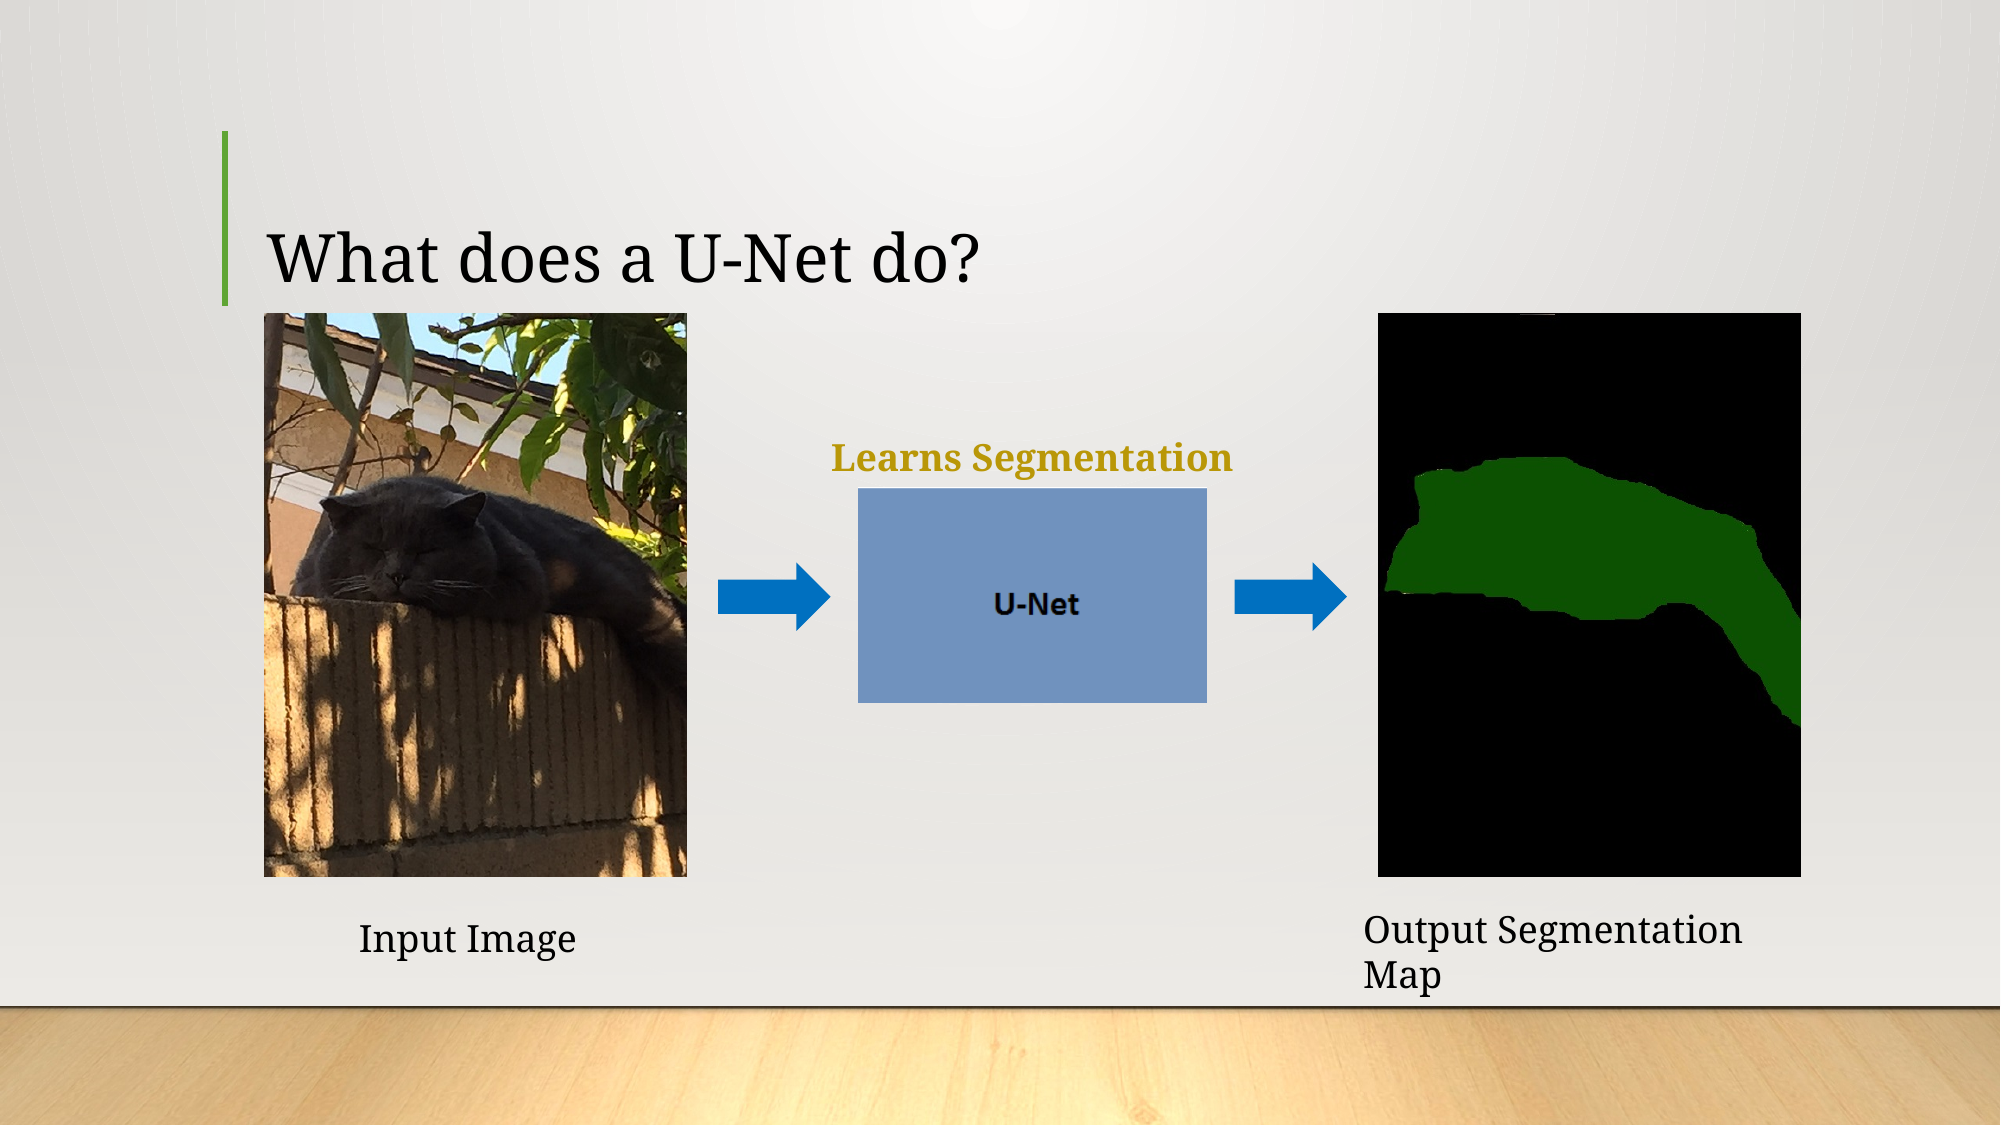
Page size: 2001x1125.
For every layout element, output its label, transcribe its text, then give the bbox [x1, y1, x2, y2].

picture [857, 487, 1208, 703]
picture [0, 1006, 2000, 1125]
text_box [1233, 561, 1348, 633]
picture [1378, 313, 1802, 877]
text_box Output Segmentation Map [1348, 898, 1832, 1003]
text_box Input Image [343, 907, 607, 968]
text_box Learns Segmentation [816, 426, 1249, 487]
title What does a U-Net do? [251, 131, 1814, 305]
picture [263, 313, 687, 877]
text_box [716, 561, 832, 633]
